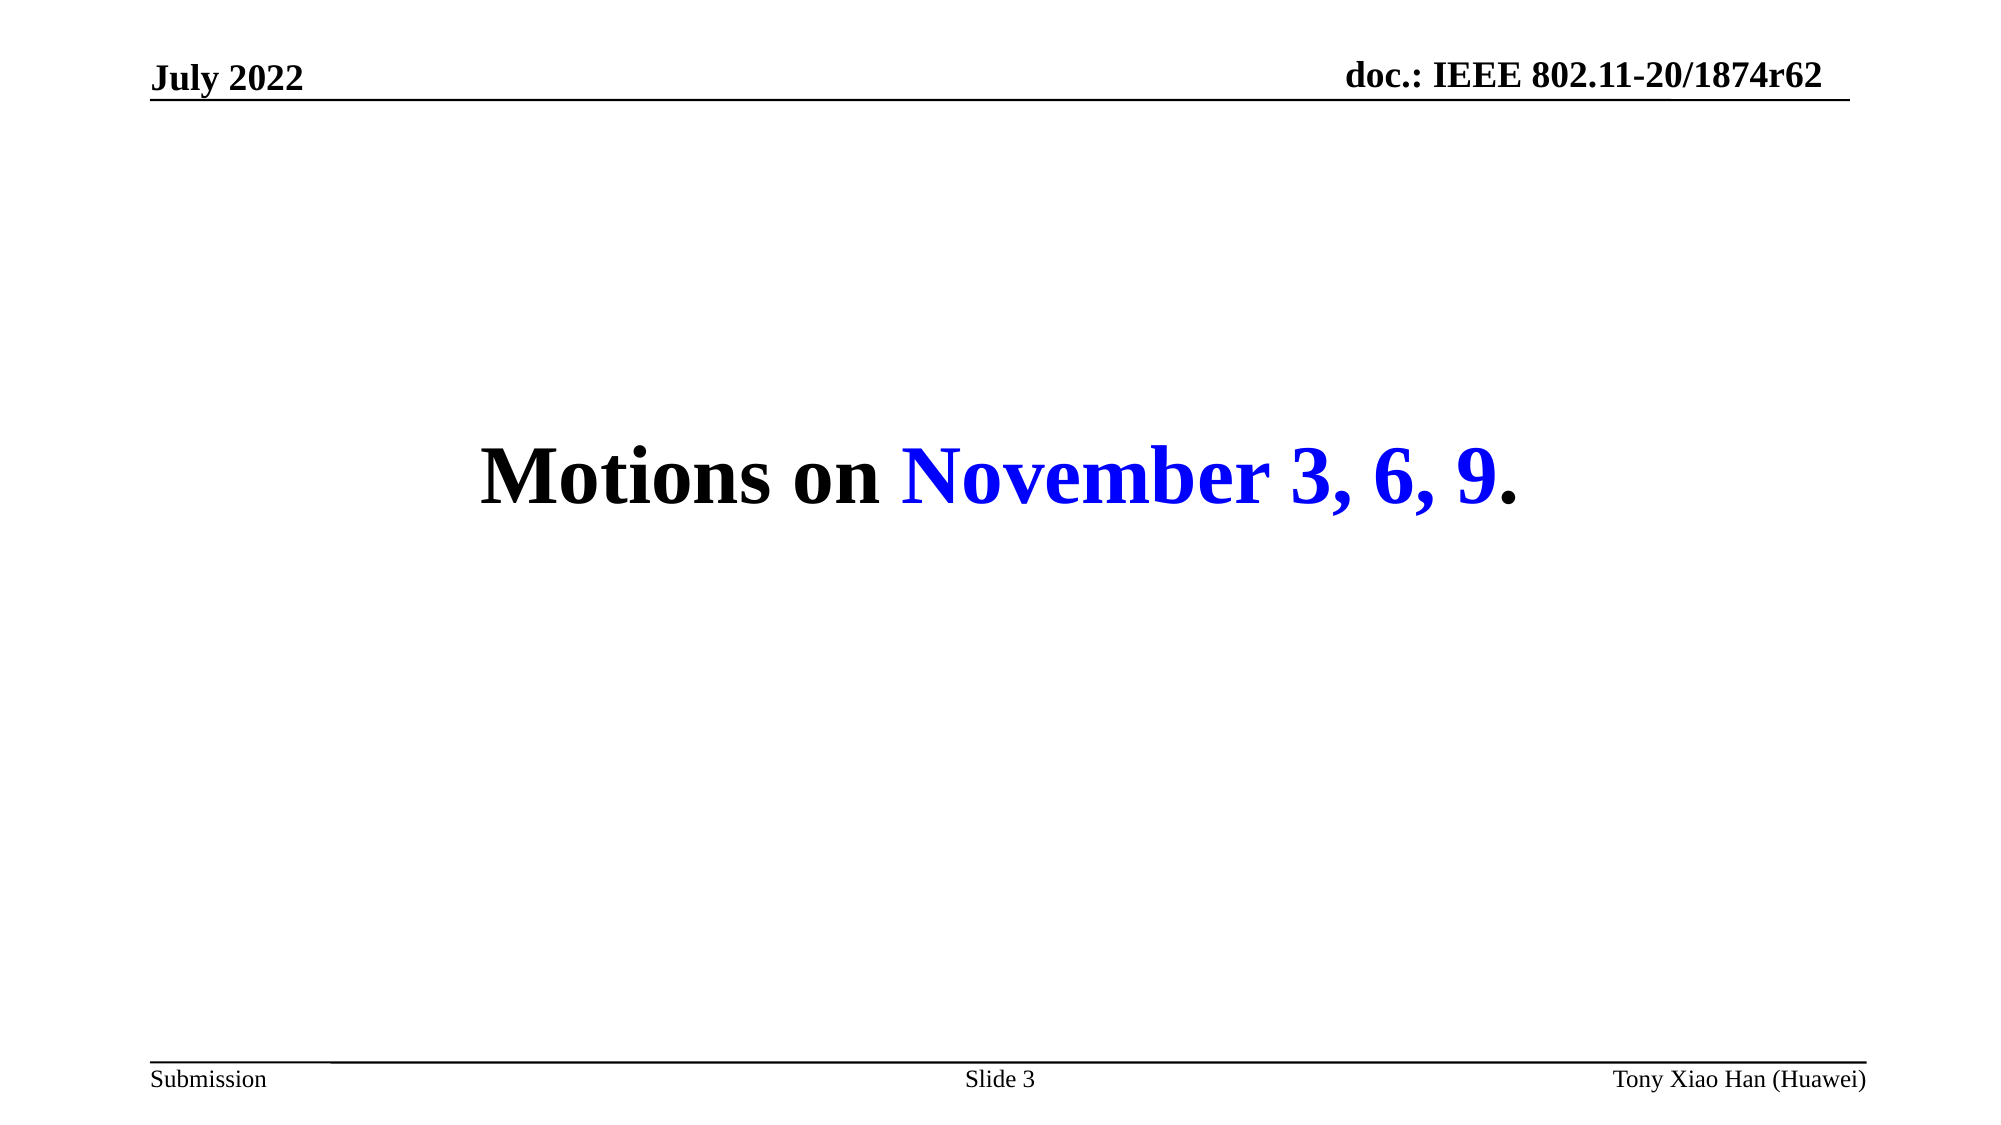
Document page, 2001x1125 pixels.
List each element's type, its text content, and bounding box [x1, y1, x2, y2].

text_box Motions on November 3, 6, 9. [362, 412, 1638, 950]
